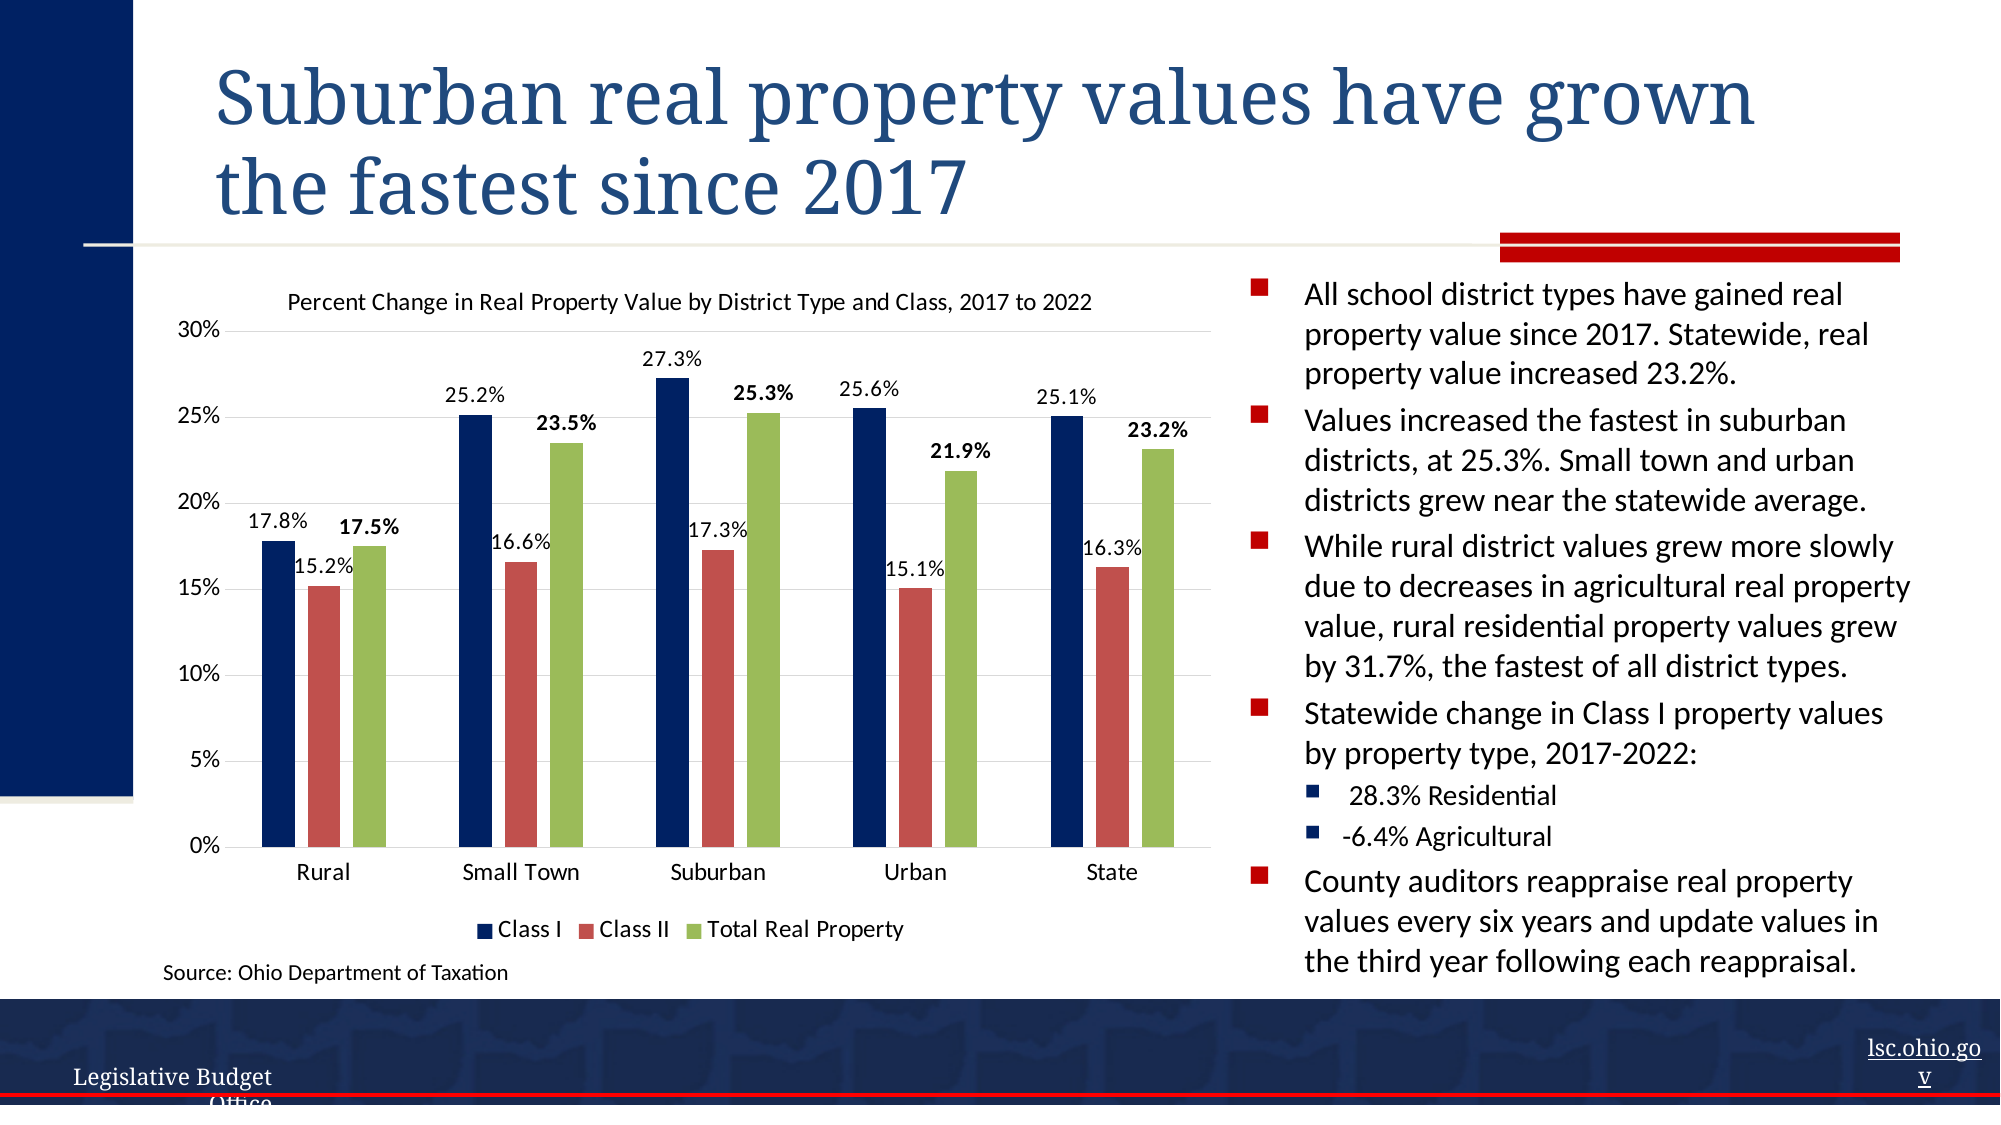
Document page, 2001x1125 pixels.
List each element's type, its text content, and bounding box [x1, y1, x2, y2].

picture [0, 999, 2000, 1093]
title Suburban real property values have grown the fastest since 2017 [200, 45, 1900, 234]
picture [212, 1097, 221, 1105]
picture [0, 1097, 211, 1105]
text_box Source: Ohio Department of Taxation [148, 959, 544, 993]
list All school district types have gained real property value since 2017. Statewide, real property value increased 23.2%. Values increased the fastest in suburban districts, at 25.3%. Small town and urban districts grew near the statewide average. While rural district values grew more slowly due to decreases in agricultural real property value, rural residential property values grew by 31.7%, the fastest of all district types. Statewide change in Class I property values by property type, 2017-2022: 28.3% Residential -6.4% Agricultural County auditors reappraise real property values every six years and update values in the third year following each reappraisal. [1233, 264, 1934, 993]
picture [222, 1097, 228, 1105]
picture [238, 1097, 2000, 1105]
chart [148, 262, 1234, 951]
